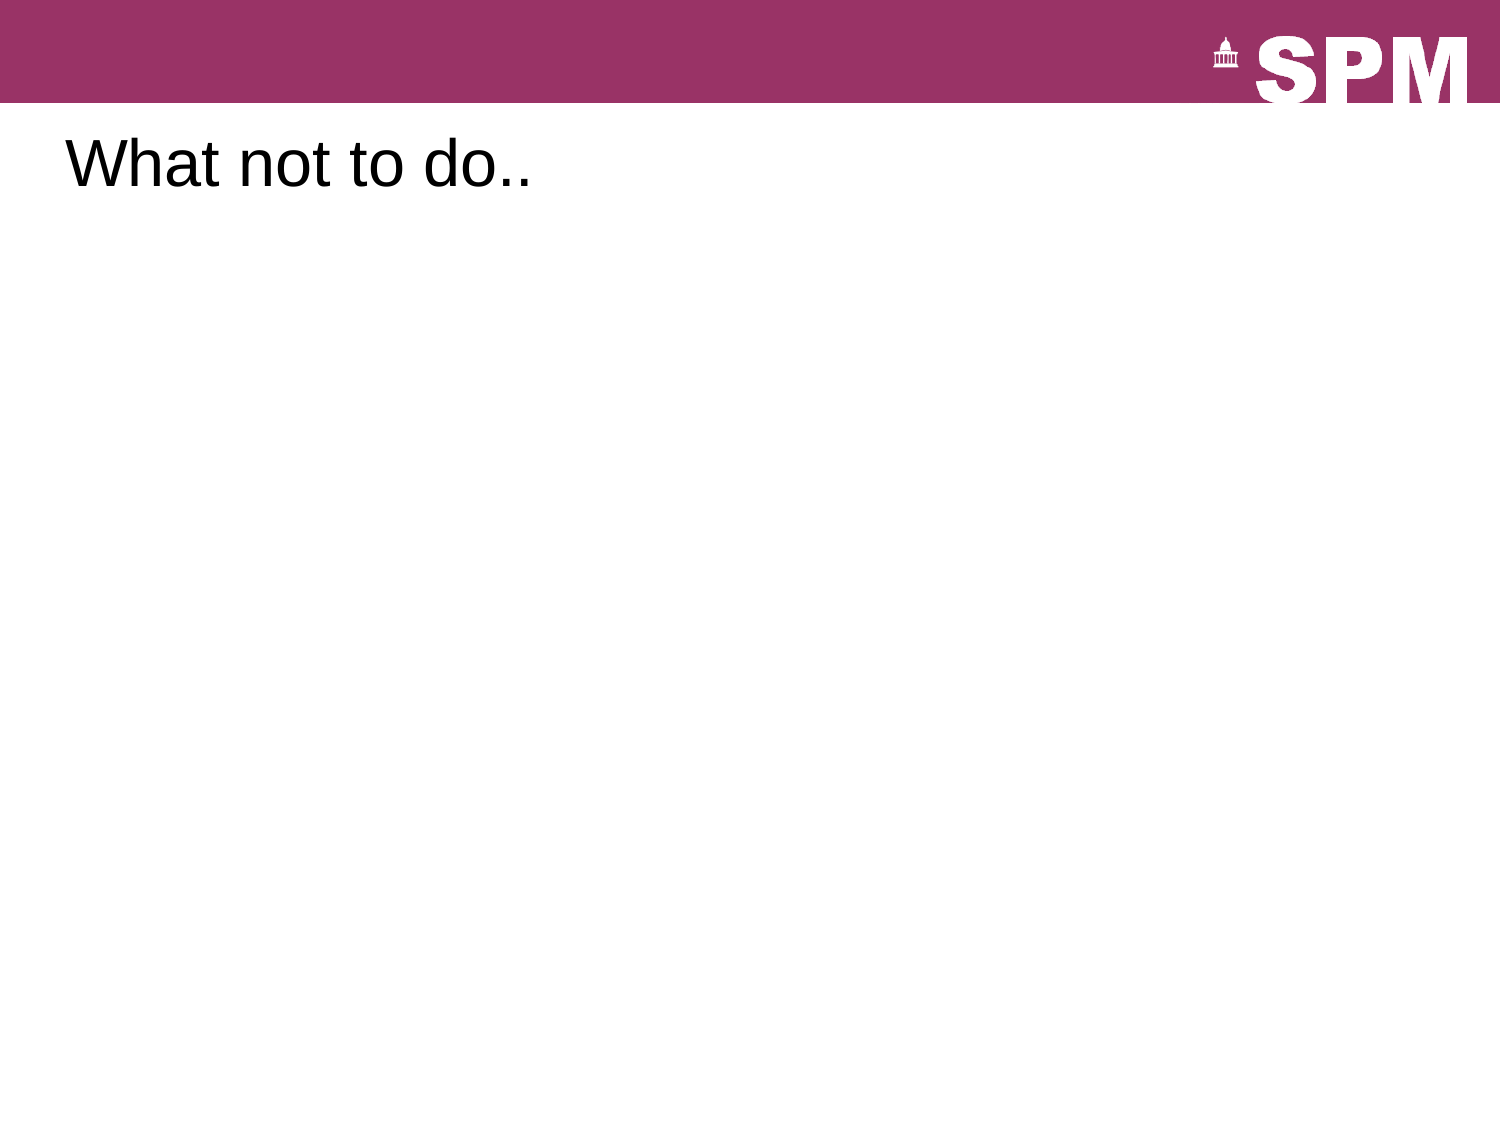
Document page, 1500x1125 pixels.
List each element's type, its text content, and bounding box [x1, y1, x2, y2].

title What not to do.. [49, 94, 1401, 226]
picture [0, 0, 1500, 113]
